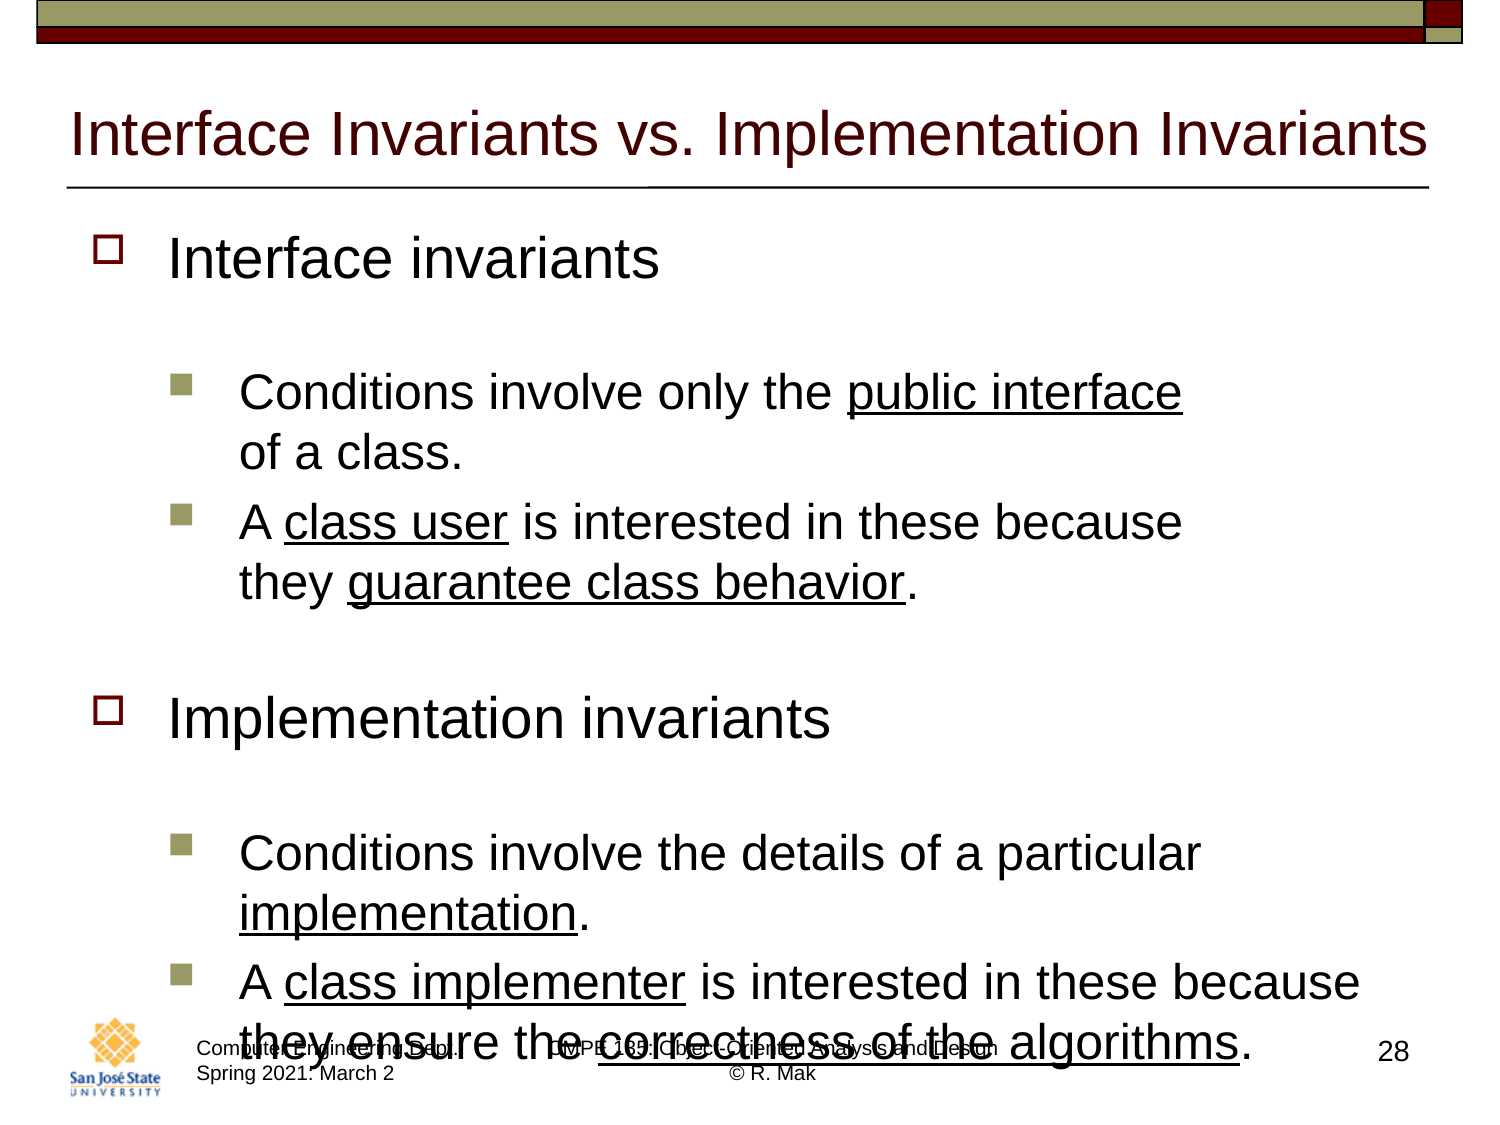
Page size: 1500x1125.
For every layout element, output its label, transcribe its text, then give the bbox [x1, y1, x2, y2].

slide_number 28 [1335, 1025, 1425, 1100]
picture [60, 1012, 166, 1112]
title Interface Invariants vs. Implementation Invariants [15, 67, 1485, 175]
list Interface invariants Conditions involve only the public interface of a class. A class user is interested in these because they guarantee class behavior. Implementation invariants Conditions involve the details of a particular implementation. A class implementer is interested in these because they ensure the correctness of the algorithms. [75, 212, 1425, 1013]
